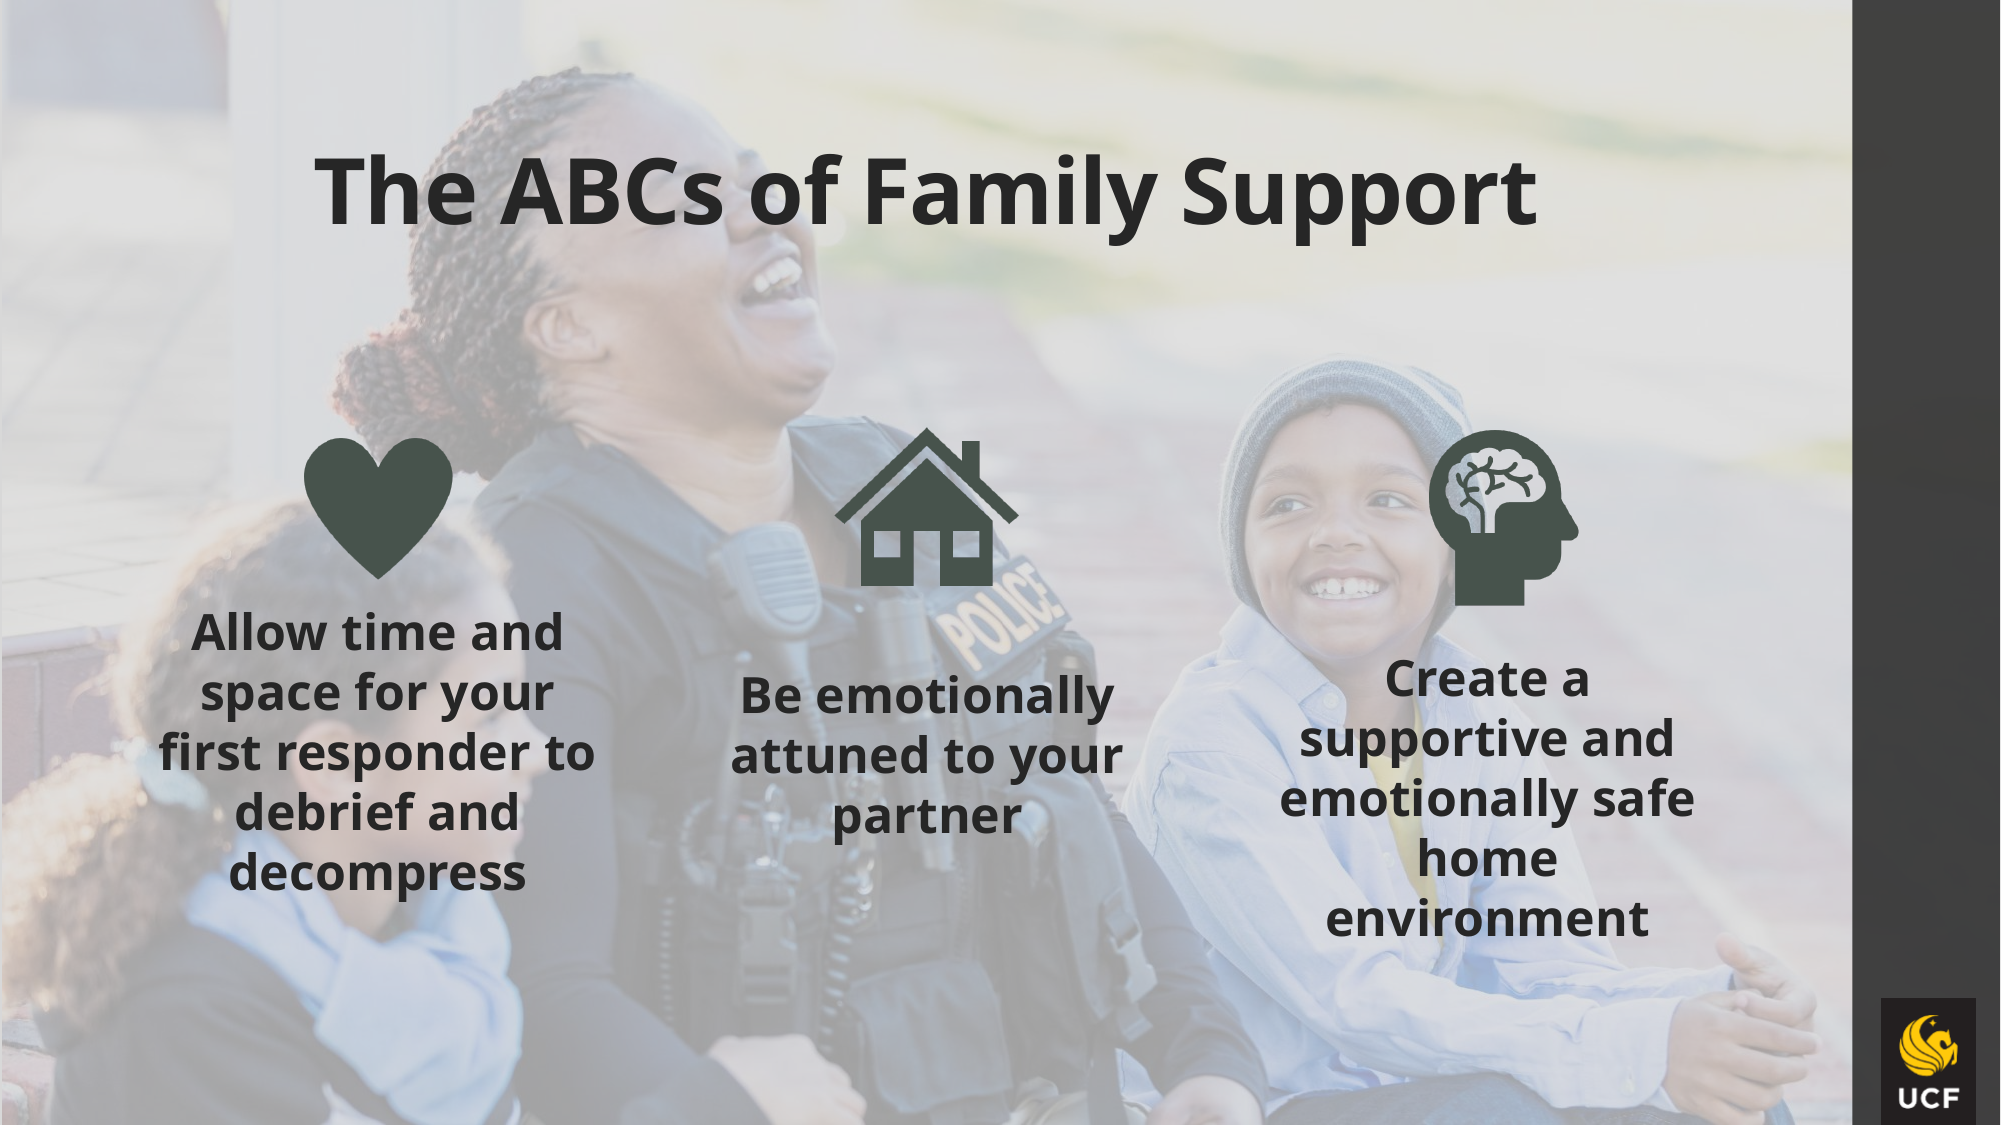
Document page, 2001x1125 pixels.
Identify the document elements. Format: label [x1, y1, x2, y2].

list [93, 300, 1760, 1044]
picture [2, 0, 2000, 1125]
